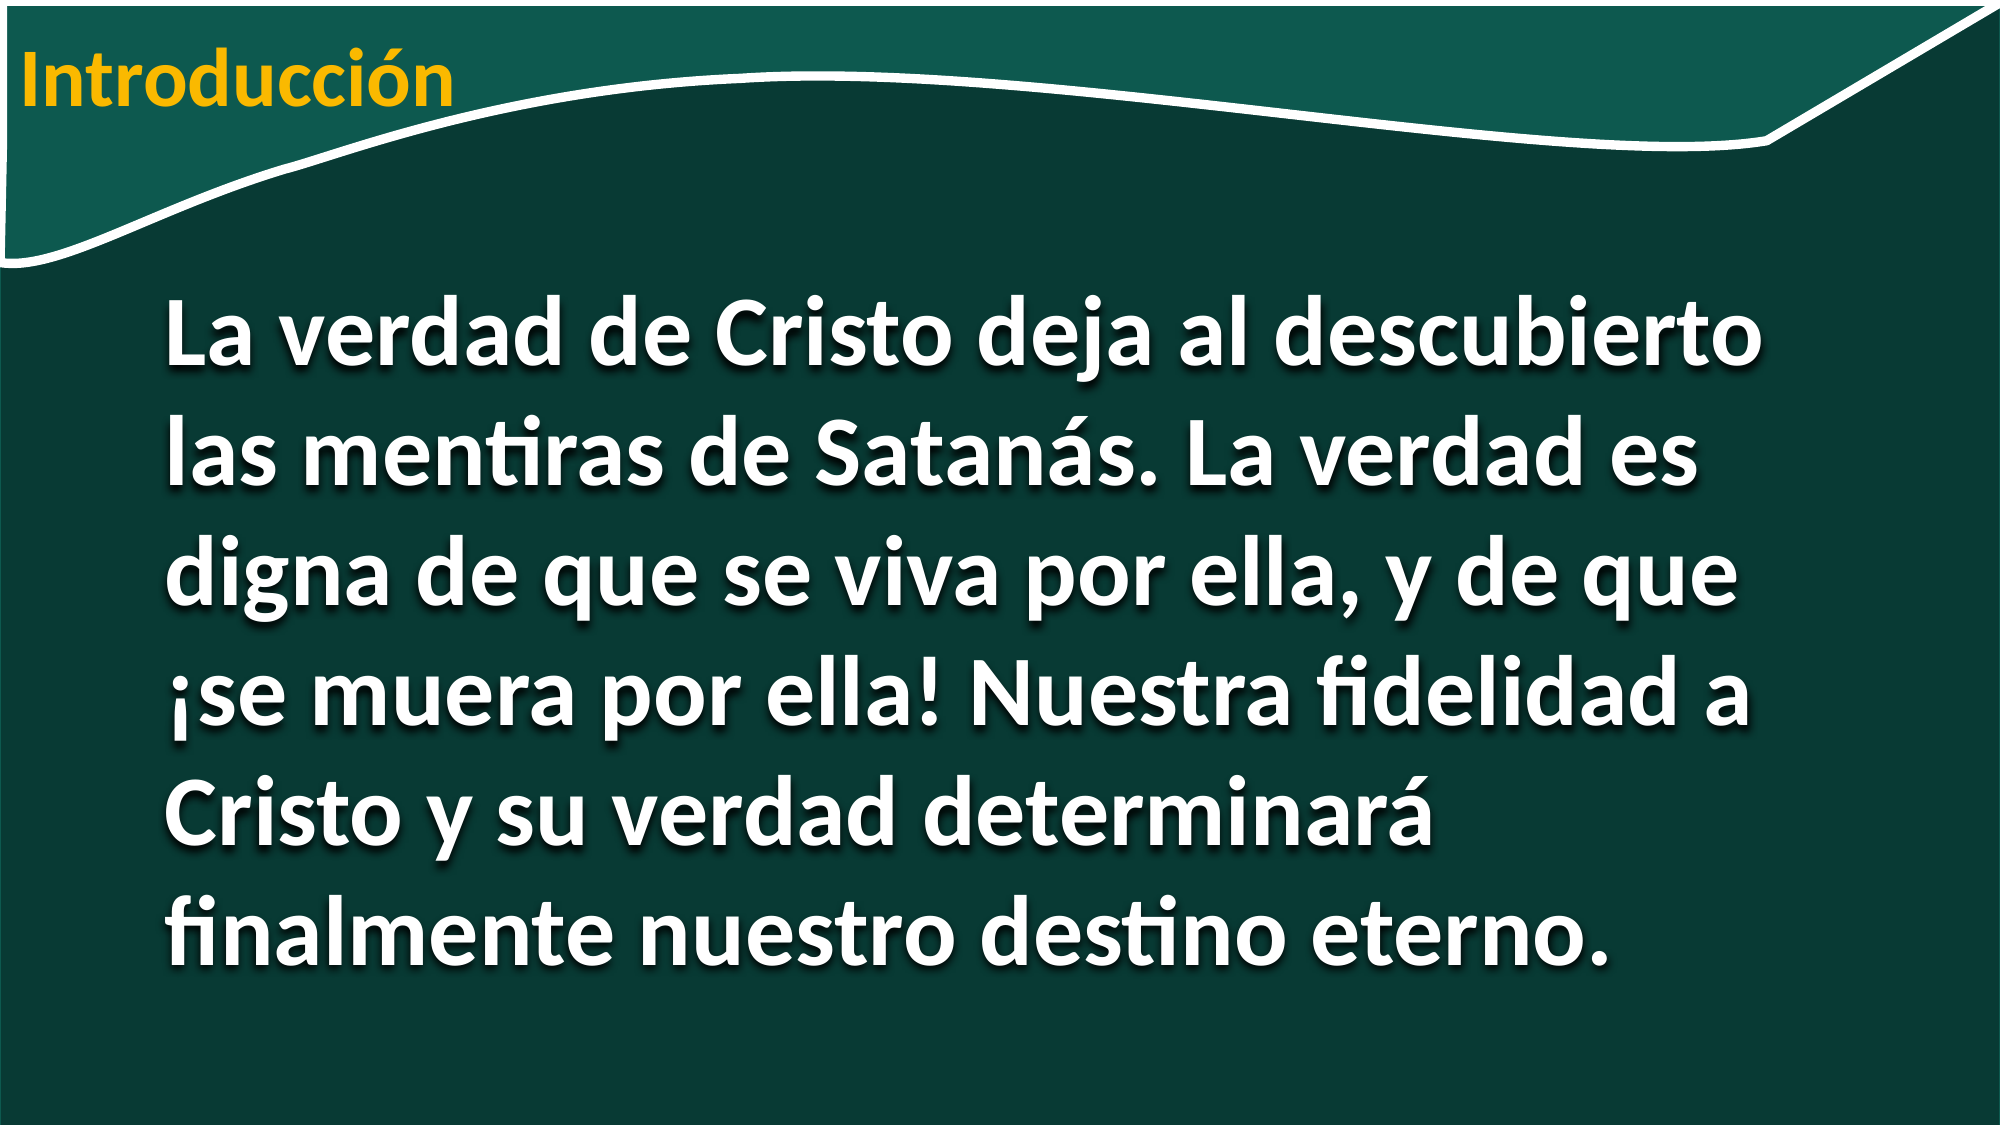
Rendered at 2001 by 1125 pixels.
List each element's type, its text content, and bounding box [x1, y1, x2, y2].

text_box Introducción [0, 16, 641, 131]
text_box [0, 5, 2000, 1125]
text_box La verdad de Cristo deja al descubierto las mentiras de Satanás. La verdad es digna de que se viva por ella, y de que ¡se muera por ella! Nuestra fidelidad a Cristo y su verdad determinará finalmente nuestro destino eterno. [150, 258, 1892, 993]
text_box [0, 131, 415, 265]
text_box [1, 0, 2000, 148]
